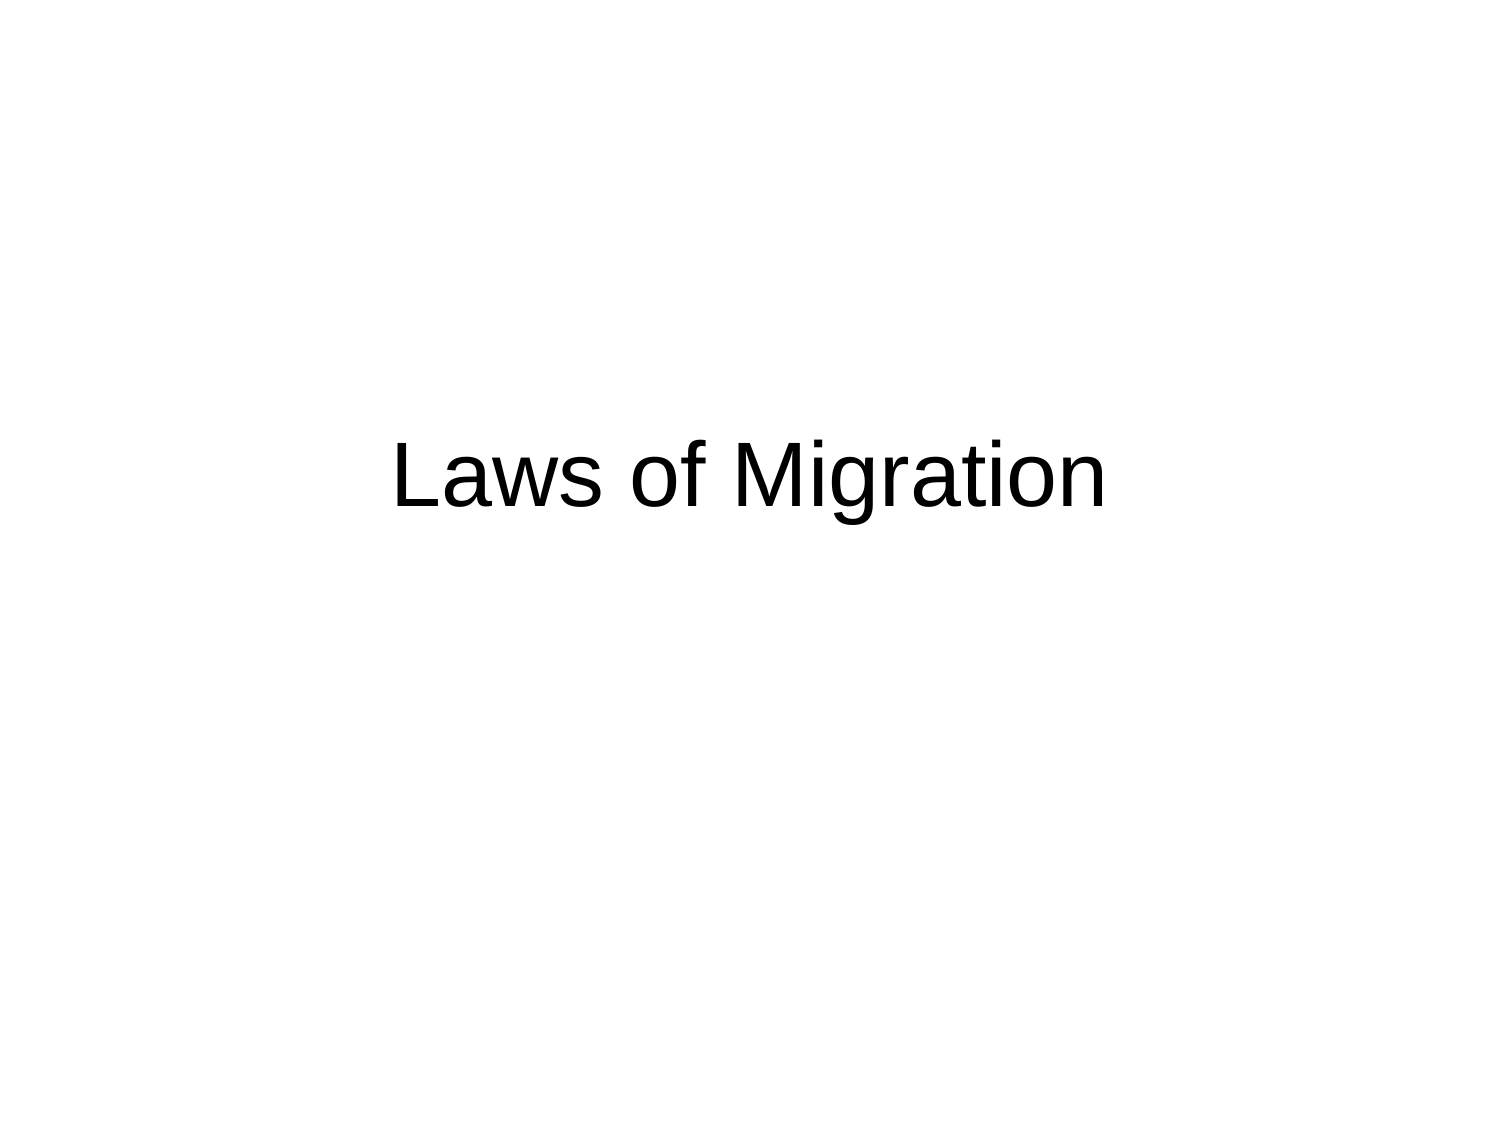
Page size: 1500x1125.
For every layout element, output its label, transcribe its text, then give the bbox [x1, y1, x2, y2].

title Laws of Migration [112, 349, 1388, 591]
